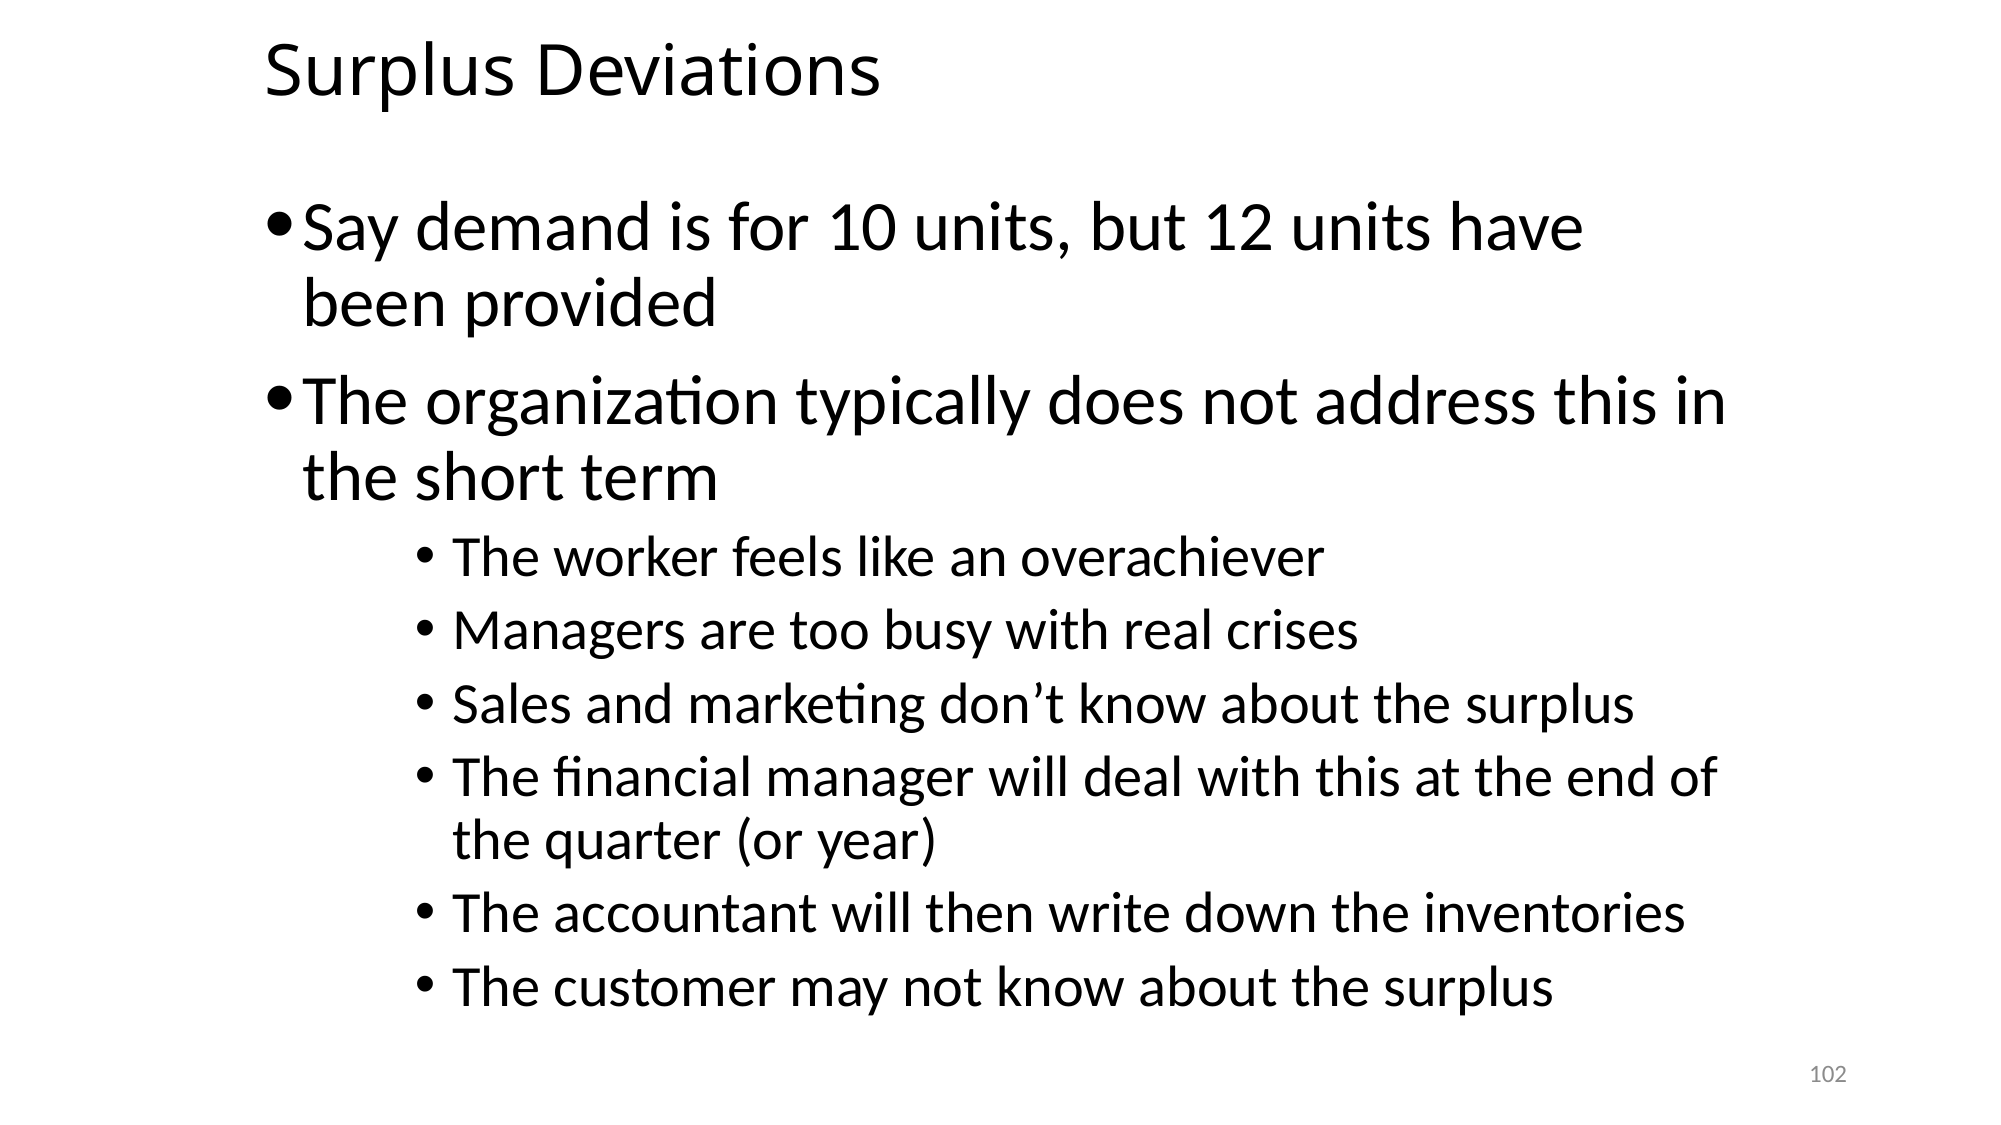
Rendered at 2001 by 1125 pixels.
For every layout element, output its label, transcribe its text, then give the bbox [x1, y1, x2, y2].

title Surplus Deviations [249, 0, 1750, 144]
list Say demand is for 10 units, but 12 units have been provided The organization typically does not address this in the short term The worker feels like an overachiever Managers are too busy with real crises Sales and marketing don’t know about the surplus The financial manager will deal with this at the end of the quarter (or year) The accountant will then write down the inventories The customer may not know about the surplus [249, 181, 1750, 1125]
slide_number 102 [1750, 1042, 1863, 1103]
